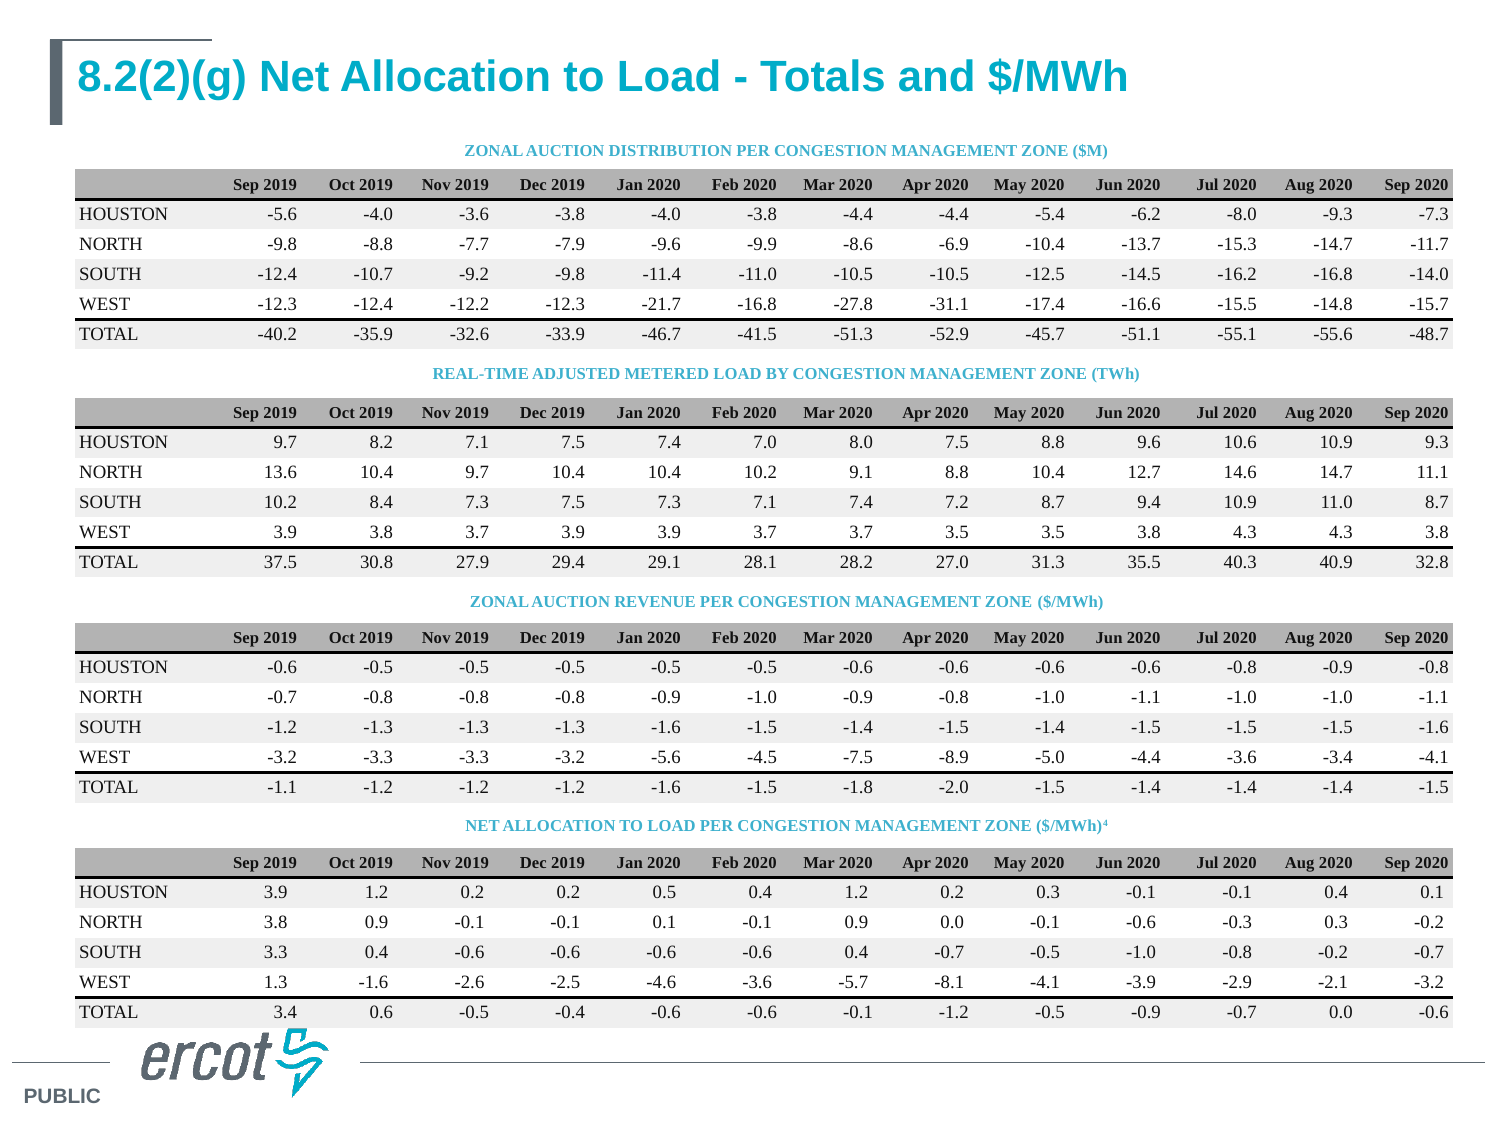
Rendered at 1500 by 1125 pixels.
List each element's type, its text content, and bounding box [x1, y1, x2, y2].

title 8.2(2)(g) Net Allocation to Load - Totals and $/MWh [62, 39, 1450, 228]
table_cell -0.1 [781, 999, 877, 1028]
table_cell 0.3 [973, 879, 1069, 908]
table_cell -3.2 [1357, 968, 1453, 996]
table_cell 40.9 [1261, 549, 1357, 577]
table_cell -8.1 [877, 968, 973, 996]
table_cell -41.5 [685, 321, 781, 349]
table_cell -1.5 [685, 774, 781, 803]
table_header Apr 2020 [877, 623, 973, 651]
table_cell -2.0 [877, 774, 973, 803]
table_cell -1.6 [1357, 713, 1453, 743]
table_cell 10.9 [1165, 488, 1261, 517]
table_cell NORTH [75, 683, 205, 713]
table_cell -1.5 [685, 713, 781, 743]
table_cell 8.8 [973, 429, 1069, 458]
table_cell SOUTH [75, 259, 205, 289]
table_cell 4.3 [1165, 517, 1261, 546]
table_cell -52.9 [877, 321, 973, 349]
table_cell -5.6 [205, 201, 301, 229]
table_cell 10.4 [589, 458, 685, 488]
table_cell -6.2 [1069, 201, 1165, 229]
table_cell 0.0 [877, 908, 973, 938]
table_header Mar 2020 [781, 398, 877, 426]
table_header Sep 2019 [205, 623, 301, 651]
table_cell 3.3 [205, 938, 301, 968]
table_cell -33.9 [493, 321, 589, 349]
table_header Nov 2019 [397, 169, 493, 198]
table_cell 32.8 [1357, 549, 1453, 577]
table_cell -0.6 [781, 654, 877, 683]
table_cell 0.1 [589, 908, 685, 938]
table_cell -8.8 [301, 229, 397, 259]
table_cell -11.0 [685, 259, 781, 289]
table_cell 30.8 [301, 549, 397, 577]
table_cell -4.4 [1069, 743, 1165, 771]
table_header Sep 2019 [205, 848, 301, 876]
table_cell -0.2 [1261, 938, 1357, 968]
table_cell 3.9 [205, 879, 301, 908]
table_cell NORTH [75, 908, 205, 938]
table_cell -5.0 [973, 743, 1069, 771]
table_cell 11.1 [1357, 458, 1453, 488]
table_cell -7.5 [781, 743, 877, 771]
table_cell SOUTH [75, 938, 205, 968]
table_cell -16.2 [1165, 259, 1261, 289]
table_header Jan 2020 [589, 398, 685, 426]
table_cell -0.5 [685, 654, 781, 683]
table_cell -0.5 [397, 999, 493, 1028]
table_cell -51.1 [1069, 321, 1165, 349]
table_cell -1.0 [973, 683, 1069, 713]
table_cell 7.5 [493, 429, 589, 458]
table_cell -48.7 [1357, 321, 1453, 349]
table_header Jul 2020 [1165, 169, 1261, 198]
table_cell 31.3 [973, 549, 1069, 577]
table_cell WEST [75, 743, 205, 771]
table_cell -0.9 [1261, 654, 1357, 683]
table_cell 0.4 [685, 879, 781, 908]
table_cell -0.8 [1357, 654, 1453, 683]
table_cell -55.1 [1165, 321, 1261, 349]
table_cell -11.4 [589, 259, 685, 289]
table_cell -3.9 [1069, 968, 1165, 996]
table_cell -12.4 [205, 259, 301, 289]
table_cell -0.6 [973, 654, 1069, 683]
table_cell -9.8 [493, 259, 589, 289]
table_cell -5.7 [781, 968, 877, 996]
table_cell 27.9 [397, 549, 493, 577]
table_cell 9.4 [1069, 488, 1165, 517]
table_cell 3.7 [781, 517, 877, 546]
table_cell WEST [75, 517, 205, 546]
table_cell -1.5 [1261, 713, 1357, 743]
table_cell 3.5 [973, 517, 1069, 546]
table_cell 7.3 [589, 488, 685, 517]
table_cell -15.7 [1357, 289, 1453, 318]
table_cell -0.2 [1357, 908, 1453, 938]
table_cell -12.4 [301, 289, 397, 318]
table_header Apr 2020 [877, 848, 973, 876]
table_cell -40.2 [205, 321, 301, 349]
table_cell 3.9 [589, 517, 685, 546]
table_cell -4.1 [1357, 743, 1453, 771]
table_cell 10.4 [973, 458, 1069, 488]
table_header Oct 2019 [301, 398, 397, 426]
list REAL-TIME ADJUSTED METERED LOAD BY CONGESTION MANAGEMENT ZONE (TWh) [311, 355, 1262, 392]
table_header Aug 2020 [1261, 623, 1357, 651]
table_header Sep 2019 [205, 398, 301, 426]
table_cell -1.4 [1261, 774, 1357, 803]
table_cell -32.6 [397, 321, 493, 349]
table_cell -51.3 [781, 321, 877, 349]
table_cell -4.1 [973, 968, 1069, 996]
table_header [75, 169, 205, 198]
table_cell -0.4 [493, 999, 589, 1028]
table_cell -1.4 [973, 713, 1069, 743]
table_header Jun 2020 [1069, 623, 1165, 651]
table_cell 0.1 [1357, 879, 1453, 908]
table_cell -1.2 [301, 774, 397, 803]
table_cell 10.4 [301, 458, 397, 488]
table_cell 3.8 [1069, 517, 1165, 546]
table_cell -12.2 [397, 289, 493, 318]
table_cell 7.1 [685, 488, 781, 517]
table_cell -4.0 [301, 201, 397, 229]
table_cell -0.1 [973, 908, 1069, 938]
table_cell -12.3 [493, 289, 589, 318]
table_header Dec 2019 [493, 169, 589, 198]
table_cell -1.3 [493, 713, 589, 743]
table_cell 3.8 [1357, 517, 1453, 546]
table_cell -7.9 [493, 229, 589, 259]
table_cell -1.8 [781, 774, 877, 803]
list ZONAL AUCTION DISTRIBUTION PER CONGESTION MANAGEMENT ZONE ($M) [311, 131, 1262, 168]
table_cell -1.6 [589, 713, 685, 743]
table_cell 28.2 [781, 549, 877, 577]
table_cell 12.7 [1069, 458, 1165, 488]
table_cell SOUTH [75, 488, 205, 517]
table_header May 2020 [973, 169, 1069, 198]
table_cell -4.6 [589, 968, 685, 996]
table_cell -0.1 [1069, 879, 1165, 908]
table_cell 11.0 [1261, 488, 1357, 517]
table_cell -1.0 [1261, 683, 1357, 713]
table_header Nov 2019 [397, 848, 493, 876]
table_cell -0.6 [589, 938, 685, 968]
table_cell -0.6 [205, 654, 301, 683]
table_cell -3.8 [685, 201, 781, 229]
table_cell -0.1 [685, 908, 781, 938]
table_cell 8.0 [781, 429, 877, 458]
table_cell WEST [75, 289, 205, 318]
table_cell -21.7 [589, 289, 685, 318]
table_cell 10.2 [685, 458, 781, 488]
table_cell -0.7 [1357, 938, 1453, 968]
table_cell 9.1 [781, 458, 877, 488]
table_header Mar 2020 [781, 848, 877, 876]
table_cell -0.8 [397, 683, 493, 713]
table_cell 10.4 [493, 458, 589, 488]
table_cell -9.3 [1261, 201, 1357, 229]
table_cell 13.6 [205, 458, 301, 488]
table_header Dec 2019 [493, 848, 589, 876]
table_cell -3.6 [397, 201, 493, 229]
table_cell -14.7 [1261, 229, 1357, 259]
table_cell -1.2 [493, 774, 589, 803]
table_cell 0.0 [1261, 999, 1357, 1028]
table_cell 8.7 [973, 488, 1069, 517]
table_cell 3.9 [493, 517, 589, 546]
table_header Feb 2020 [685, 848, 781, 876]
table_cell -0.8 [493, 683, 589, 713]
table_cell 3.4 [205, 999, 301, 1028]
table_cell -5.4 [973, 201, 1069, 229]
table_cell HOUSTON [75, 201, 205, 229]
table_cell 0.2 [493, 879, 589, 908]
table_cell -1.1 [205, 774, 301, 803]
table_cell -5.6 [589, 743, 685, 771]
table_cell -27.8 [781, 289, 877, 318]
table_cell 3.9 [205, 517, 301, 546]
table_header Aug 2020 [1261, 848, 1357, 876]
table_cell -1.4 [1069, 774, 1165, 803]
table_cell -0.7 [205, 683, 301, 713]
table_header [75, 398, 205, 426]
table_cell -1.5 [1165, 713, 1261, 743]
table_cell 0.9 [781, 908, 877, 938]
table_cell -2.6 [397, 968, 493, 996]
table_cell -7.3 [1357, 201, 1453, 229]
table_cell 0.3 [1261, 908, 1357, 938]
table_header Dec 2019 [493, 623, 589, 651]
table_cell 14.7 [1261, 458, 1357, 488]
table_cell -1.4 [781, 713, 877, 743]
table_cell -0.5 [397, 654, 493, 683]
table_cell HOUSTON [75, 654, 205, 683]
table_cell -0.9 [1069, 999, 1165, 1028]
table_cell -46.7 [589, 321, 685, 349]
table_header Jul 2020 [1165, 398, 1261, 426]
table_cell 7.2 [877, 488, 973, 517]
table_cell -0.6 [1069, 908, 1165, 938]
table_cell 8.7 [1357, 488, 1453, 517]
table_cell 10.6 [1165, 429, 1261, 458]
table_cell -0.8 [877, 683, 973, 713]
table_cell -0.8 [1165, 654, 1261, 683]
table_cell -10.4 [973, 229, 1069, 259]
table_header Oct 2019 [301, 848, 397, 876]
table_cell -1.6 [589, 774, 685, 803]
table_cell 10.2 [205, 488, 301, 517]
table_header Feb 2020 [685, 623, 781, 651]
table_header Sep 2020 [1357, 848, 1453, 876]
table_cell -8.6 [781, 229, 877, 259]
table_cell SOUTH [75, 713, 205, 743]
table_cell -0.6 [1069, 654, 1165, 683]
table_cell 0.6 [301, 999, 397, 1028]
table_cell -1.2 [877, 999, 973, 1028]
table_header Oct 2019 [301, 623, 397, 651]
table_header Mar 2020 [781, 169, 877, 198]
table_header Jun 2020 [1069, 169, 1165, 198]
table_cell -3.3 [301, 743, 397, 771]
table_cell -3.2 [205, 743, 301, 771]
table_cell 0.4 [1261, 879, 1357, 908]
table_cell 9.6 [1069, 429, 1165, 458]
table_cell -0.1 [493, 908, 589, 938]
table_header Aug 2020 [1261, 398, 1357, 426]
table_cell -14.8 [1261, 289, 1357, 318]
table_cell -3.4 [1261, 743, 1357, 771]
table_cell 1.3 [205, 968, 301, 996]
table_cell -8.0 [1165, 201, 1261, 229]
table_cell -6.9 [877, 229, 973, 259]
table_cell -0.6 [685, 999, 781, 1028]
table_cell TOTAL [75, 549, 205, 577]
table_cell -14.5 [1069, 259, 1165, 289]
table_cell -15.3 [1165, 229, 1261, 259]
table_cell -1.1 [1357, 683, 1453, 713]
table_cell -1.5 [1357, 774, 1453, 803]
table_cell -0.5 [301, 654, 397, 683]
table_cell 8.4 [301, 488, 397, 517]
table_cell NORTH [75, 458, 205, 488]
table_header May 2020 [973, 623, 1069, 651]
table_header Nov 2019 [397, 623, 493, 651]
table_cell 37.5 [205, 549, 301, 577]
table_header Mar 2020 [781, 623, 877, 651]
table_cell 1.2 [781, 879, 877, 908]
table_header Dec 2019 [493, 398, 589, 426]
table_header Sep 2020 [1357, 398, 1453, 426]
table_cell 3.5 [877, 517, 973, 546]
table_cell -4.5 [685, 743, 781, 771]
table_header Oct 2019 [301, 169, 397, 198]
table_cell -35.9 [301, 321, 397, 349]
table_cell 3.7 [685, 517, 781, 546]
table_cell 10.9 [1261, 429, 1357, 458]
table_cell 35.5 [1069, 549, 1165, 577]
table_cell -0.5 [973, 999, 1069, 1028]
table_header May 2020 [973, 398, 1069, 426]
table_cell -55.6 [1261, 321, 1357, 349]
table_cell TOTAL [75, 321, 205, 349]
table_cell -0.8 [301, 683, 397, 713]
table_cell 9.3 [1357, 429, 1453, 458]
table_cell -9.6 [589, 229, 685, 259]
table_cell -0.3 [1165, 908, 1261, 938]
table_cell HOUSTON [75, 429, 205, 458]
table_header Apr 2020 [877, 169, 973, 198]
table_header Jul 2020 [1165, 623, 1261, 651]
table_cell -7.7 [397, 229, 493, 259]
table_header Sep 2020 [1357, 623, 1453, 651]
table_header Jul 2020 [1165, 848, 1261, 876]
table_cell -0.7 [877, 938, 973, 968]
table_header Nov 2019 [397, 398, 493, 426]
table_cell -31.1 [877, 289, 973, 318]
list ZONAL AUCTION REVENUE PER CONGESTION MANAGEMENT ZONE ($/MWh) [311, 583, 1262, 620]
table_cell -2.5 [493, 968, 589, 996]
table_cell 1.2 [301, 879, 397, 908]
table_cell -3.6 [685, 968, 781, 996]
table_cell 8.2 [301, 429, 397, 458]
table_cell -1.0 [685, 683, 781, 713]
table_cell 0.5 [589, 879, 685, 908]
table_cell -45.7 [973, 321, 1069, 349]
table_cell 9.7 [397, 458, 493, 488]
table_cell 8.8 [877, 458, 973, 488]
table_cell -0.9 [781, 683, 877, 713]
table_cell -3.2 [493, 743, 589, 771]
table_header Jan 2020 [589, 623, 685, 651]
table_cell 4.3 [1261, 517, 1357, 546]
table_cell -4.0 [589, 201, 685, 229]
table_cell -9.9 [685, 229, 781, 259]
table_cell -1.4 [1165, 774, 1261, 803]
table_cell -16.6 [1069, 289, 1165, 318]
table_cell -0.6 [397, 938, 493, 968]
table_cell -0.6 [589, 999, 685, 1028]
table_header Apr 2020 [877, 398, 973, 426]
table_cell TOTAL [75, 774, 205, 803]
table_cell HOUSTON [75, 879, 205, 908]
table_header [75, 848, 205, 876]
table_cell 0.2 [877, 879, 973, 908]
table_cell -12.5 [973, 259, 1069, 289]
table_cell -17.4 [973, 289, 1069, 318]
table_cell -10.5 [877, 259, 973, 289]
table_cell 27.0 [877, 549, 973, 577]
table_cell 3.8 [301, 517, 397, 546]
table_cell -1.3 [301, 713, 397, 743]
table_cell -1.5 [973, 774, 1069, 803]
table_header Sep 2020 [1357, 169, 1453, 198]
table_cell -15.5 [1165, 289, 1261, 318]
table_cell -3.8 [493, 201, 589, 229]
table_header Sep 2019 [205, 169, 301, 198]
picture [137, 1028, 332, 1100]
table_cell -9.2 [397, 259, 493, 289]
table_cell 3.7 [397, 517, 493, 546]
table_cell -1.5 [877, 713, 973, 743]
table_cell 7.4 [589, 429, 685, 458]
table_cell -16.8 [685, 289, 781, 318]
table_cell -0.8 [1165, 938, 1261, 968]
table_cell WEST [75, 968, 205, 996]
table_cell -0.9 [589, 683, 685, 713]
table_header Feb 2020 [685, 169, 781, 198]
table_cell -1.0 [1165, 683, 1261, 713]
table_cell -4.4 [781, 201, 877, 229]
table_cell -14.0 [1357, 259, 1453, 289]
table_cell -1.2 [205, 713, 301, 743]
table_cell 0.4 [781, 938, 877, 968]
table_cell -0.6 [493, 938, 589, 968]
table_header Jan 2020 [589, 848, 685, 876]
table_cell -2.9 [1165, 968, 1261, 996]
table_cell -11.7 [1357, 229, 1453, 259]
table_header Jun 2020 [1069, 848, 1165, 876]
table_header Jun 2020 [1069, 398, 1165, 426]
table_cell -0.7 [1165, 999, 1261, 1028]
table_cell -4.4 [877, 201, 973, 229]
table_cell 7.1 [397, 429, 493, 458]
table_cell -1.0 [1069, 938, 1165, 968]
table_cell -9.8 [205, 229, 301, 259]
table_cell 3.8 [205, 908, 301, 938]
table_cell -0.1 [397, 908, 493, 938]
table_cell 7.4 [781, 488, 877, 517]
table_cell 40.3 [1165, 549, 1261, 577]
table_cell -1.3 [397, 713, 493, 743]
table_cell 29.1 [589, 549, 685, 577]
table_cell -2.1 [1261, 968, 1357, 996]
table_header May 2020 [973, 848, 1069, 876]
table_cell 7.3 [397, 488, 493, 517]
table_cell -1.5 [1069, 713, 1165, 743]
list NET ALLOCATION TO LOAD PER CONGESTION MANAGEMENT ZONE ($/MWh)4 [311, 806, 1262, 843]
table_cell -12.3 [205, 289, 301, 318]
table_header Feb 2020 [685, 398, 781, 426]
table_cell NORTH [75, 229, 205, 259]
table_cell -0.1 [1165, 879, 1261, 908]
table_cell -16.8 [1261, 259, 1357, 289]
table_cell -0.6 [685, 938, 781, 968]
table_cell 9.7 [205, 429, 301, 458]
table_cell -0.5 [589, 654, 685, 683]
table_cell -10.7 [301, 259, 397, 289]
table_header Jan 2020 [589, 169, 685, 198]
table_cell 0.4 [301, 938, 397, 968]
table_cell -3.6 [1165, 743, 1261, 771]
table_cell 0.9 [301, 908, 397, 938]
table_cell 28.1 [685, 549, 781, 577]
table_cell -3.3 [397, 743, 493, 771]
table_cell -8.9 [877, 743, 973, 771]
table_cell 7.0 [685, 429, 781, 458]
table_cell -0.6 [1357, 999, 1453, 1028]
table_cell 29.4 [493, 549, 589, 577]
table_cell -1.6 [301, 968, 397, 996]
table_cell 14.6 [1165, 458, 1261, 488]
table_header Aug 2020 [1261, 169, 1357, 198]
table_header [75, 623, 205, 651]
table_cell 7.5 [877, 429, 973, 458]
table_cell 7.5 [493, 488, 589, 517]
table_cell 0.2 [397, 879, 493, 908]
table_cell -0.5 [493, 654, 589, 683]
table_cell -1.2 [397, 774, 493, 803]
table_cell TOTAL [75, 999, 205, 1028]
table_cell -0.5 [973, 938, 1069, 968]
table_cell -13.7 [1069, 229, 1165, 259]
table_cell -10.5 [781, 259, 877, 289]
table_cell -0.6 [877, 654, 973, 683]
table_cell -1.1 [1069, 683, 1165, 713]
